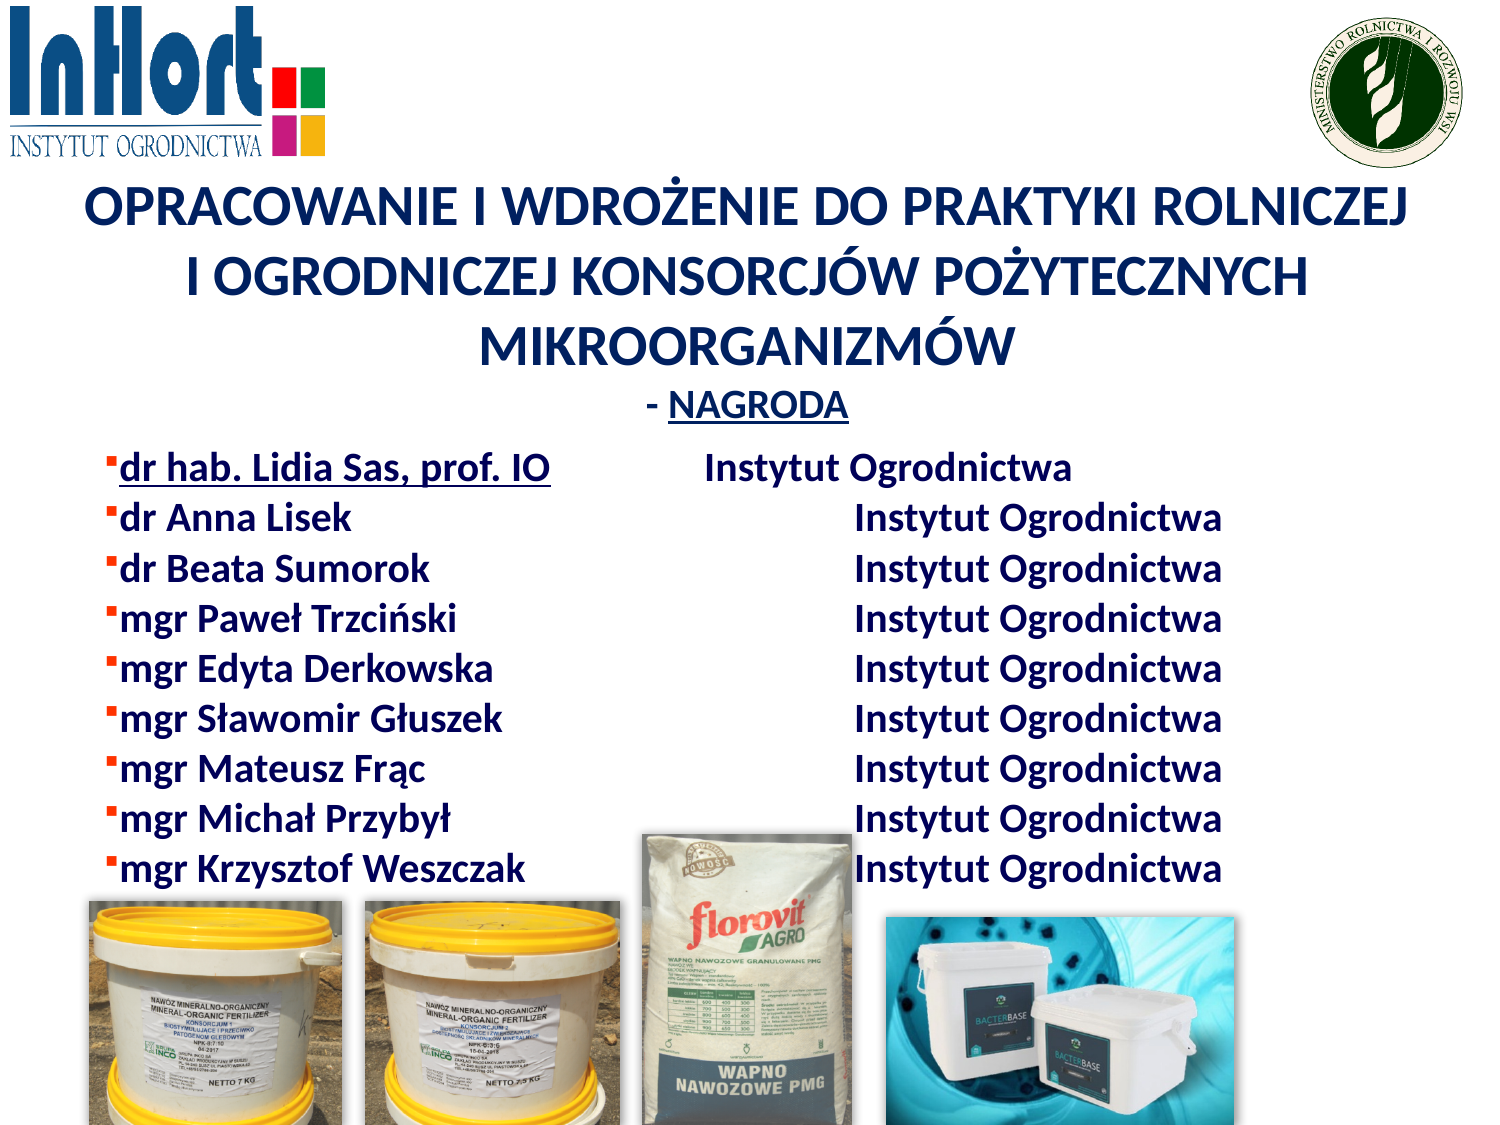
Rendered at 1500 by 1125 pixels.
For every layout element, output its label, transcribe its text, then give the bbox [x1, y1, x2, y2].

picture [886, 917, 1234, 1125]
text_box Opracowanie i wdrożenie do praktyki rolniczej i ogrodniczej konsorcjów pożytecznych mikroorganizmów - NAGRODA [67, 161, 1427, 433]
picture [1309, 16, 1464, 169]
picture [89, 901, 342, 1125]
picture [364, 901, 620, 1125]
text_box dr hab. Lidia Sas, prof. IO Instytut Ogrodnictwa dr Anna Lisek Instytut Ogrodnictwa dr Beata Sumorok Instytut Ogrodnictwa mgr Paweł Trzciński Instytut Ogrodnictwa mgr Edyta Derkowska Instytut Ogrodnictwa mgr Sławomir Głuszek Instytut Ogrodnictwa mgr Mateusz Frąc Instytut Ogrodnictwa mgr Michał Przybył Instytut Ogrodnictwa mgr Krzysztof Weszczak Instytut Ogrodnictwa [89, 432, 1408, 898]
picture [10, 6, 325, 157]
picture [642, 834, 852, 1125]
